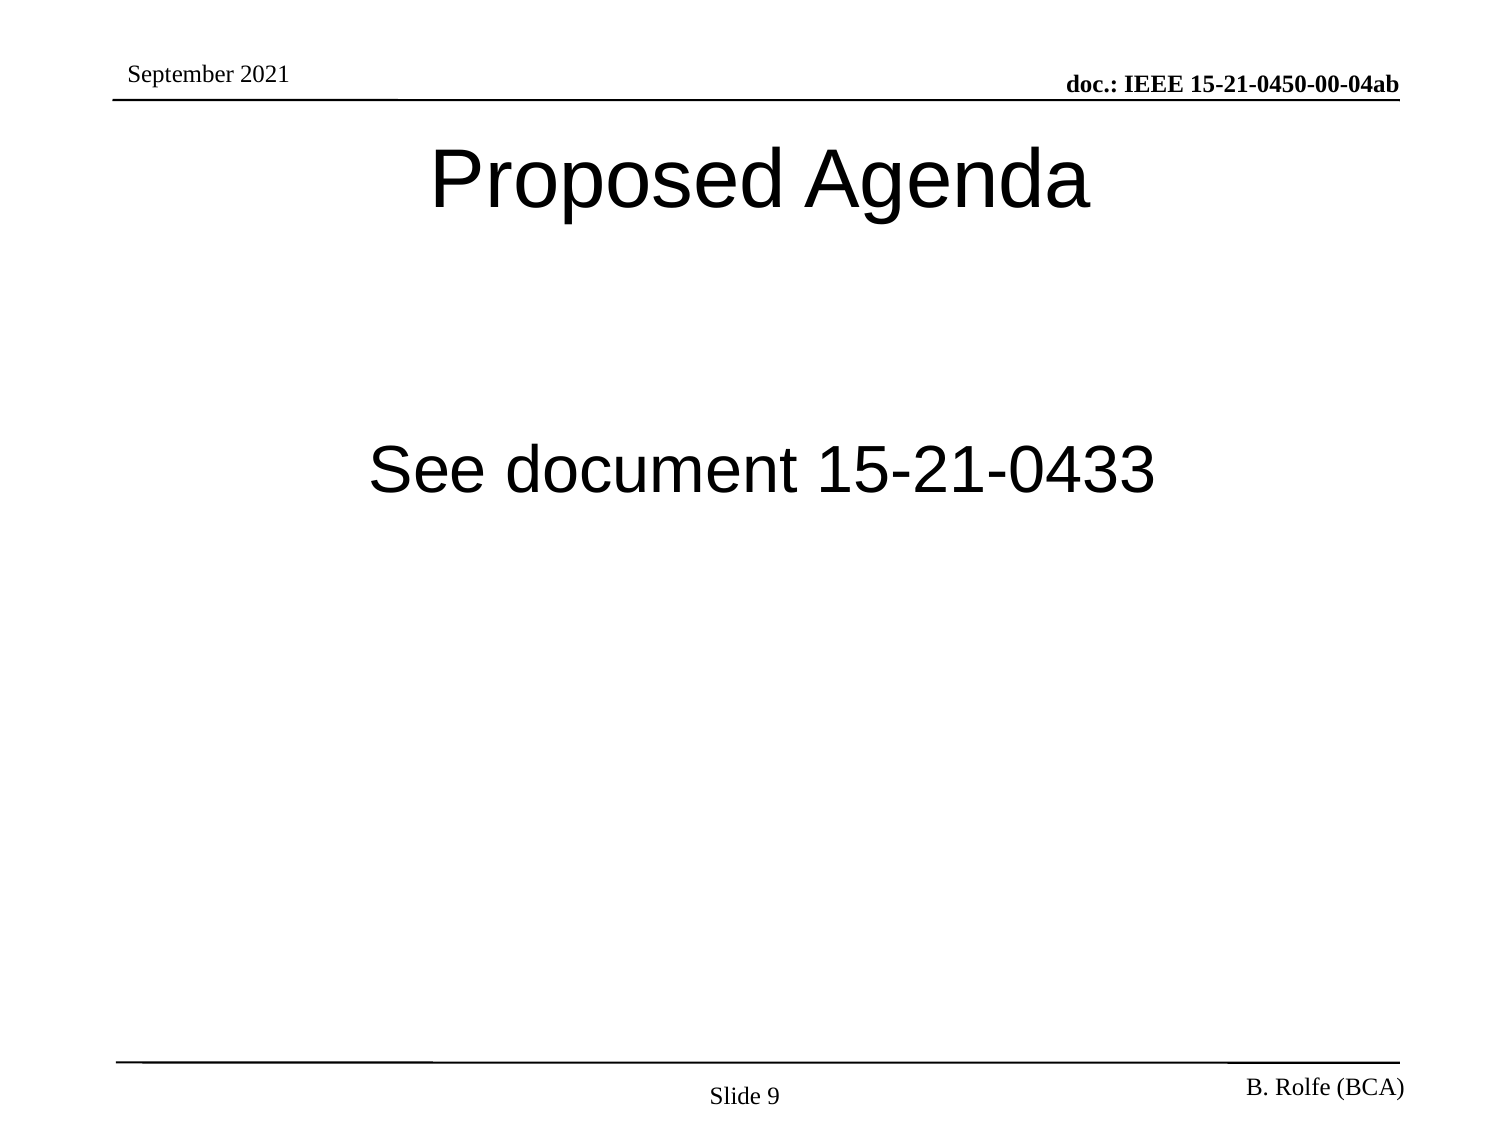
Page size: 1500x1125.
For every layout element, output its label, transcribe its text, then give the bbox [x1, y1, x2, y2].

slide_number Slide 9 [690, 1075, 799, 1115]
title Proposed Agenda [123, 112, 1398, 237]
list See document 15-21-0433 [125, 224, 1400, 1024]
